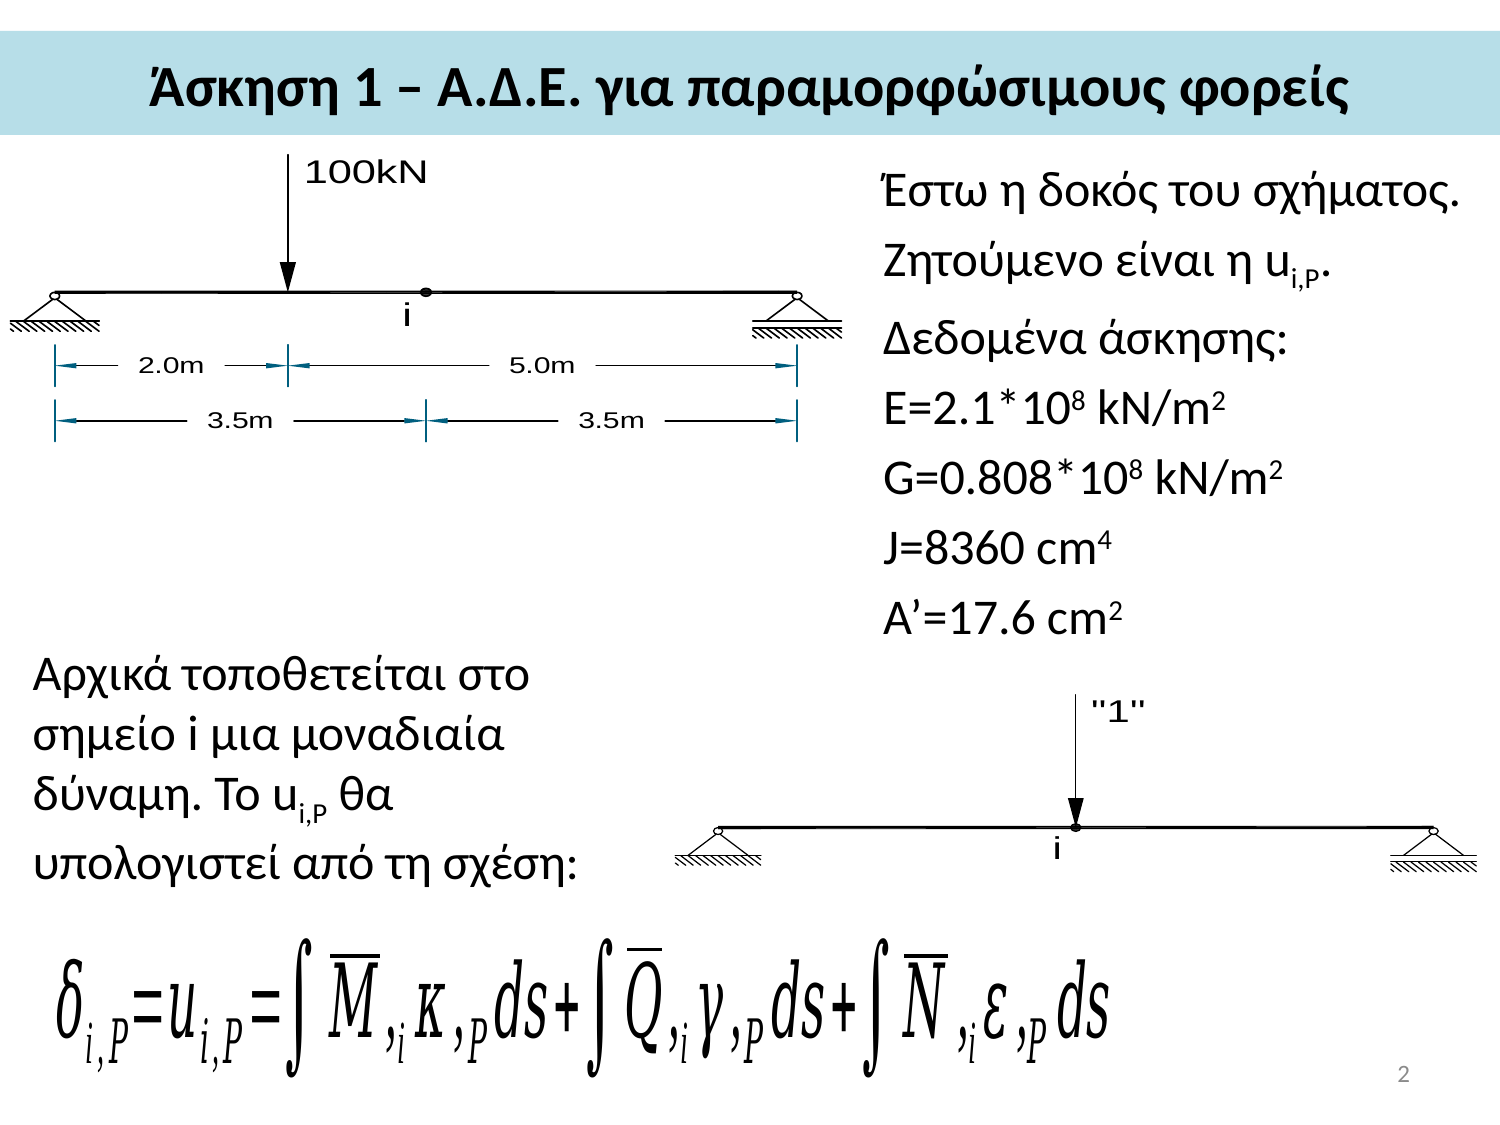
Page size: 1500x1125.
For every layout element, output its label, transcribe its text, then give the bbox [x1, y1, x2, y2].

text_box Αρχικά τοποθετείται στο σημείο i μια μοναδιαία δύναμη. Το ui,P θα υπολογιστεί από τη σχέση: [17, 633, 668, 906]
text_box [666, 692, 1485, 874]
slide_number 2 [1074, 1042, 1425, 1103]
title Άσκηση 1 – Α.Δ.Ε. για παραμορφώσιμους φορείς [0, 30, 1500, 135]
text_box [1, 148, 851, 445]
text_box Έστω η δοκός του σχήματος. Ζητούμενο είναι η ui,P. Δεδομένα άσκησης: Ε=2.1*108 kN/m2 G=0.808*108 kN/m2 J=8360 cm4 A’=17.6 cm2 [868, 149, 1500, 669]
